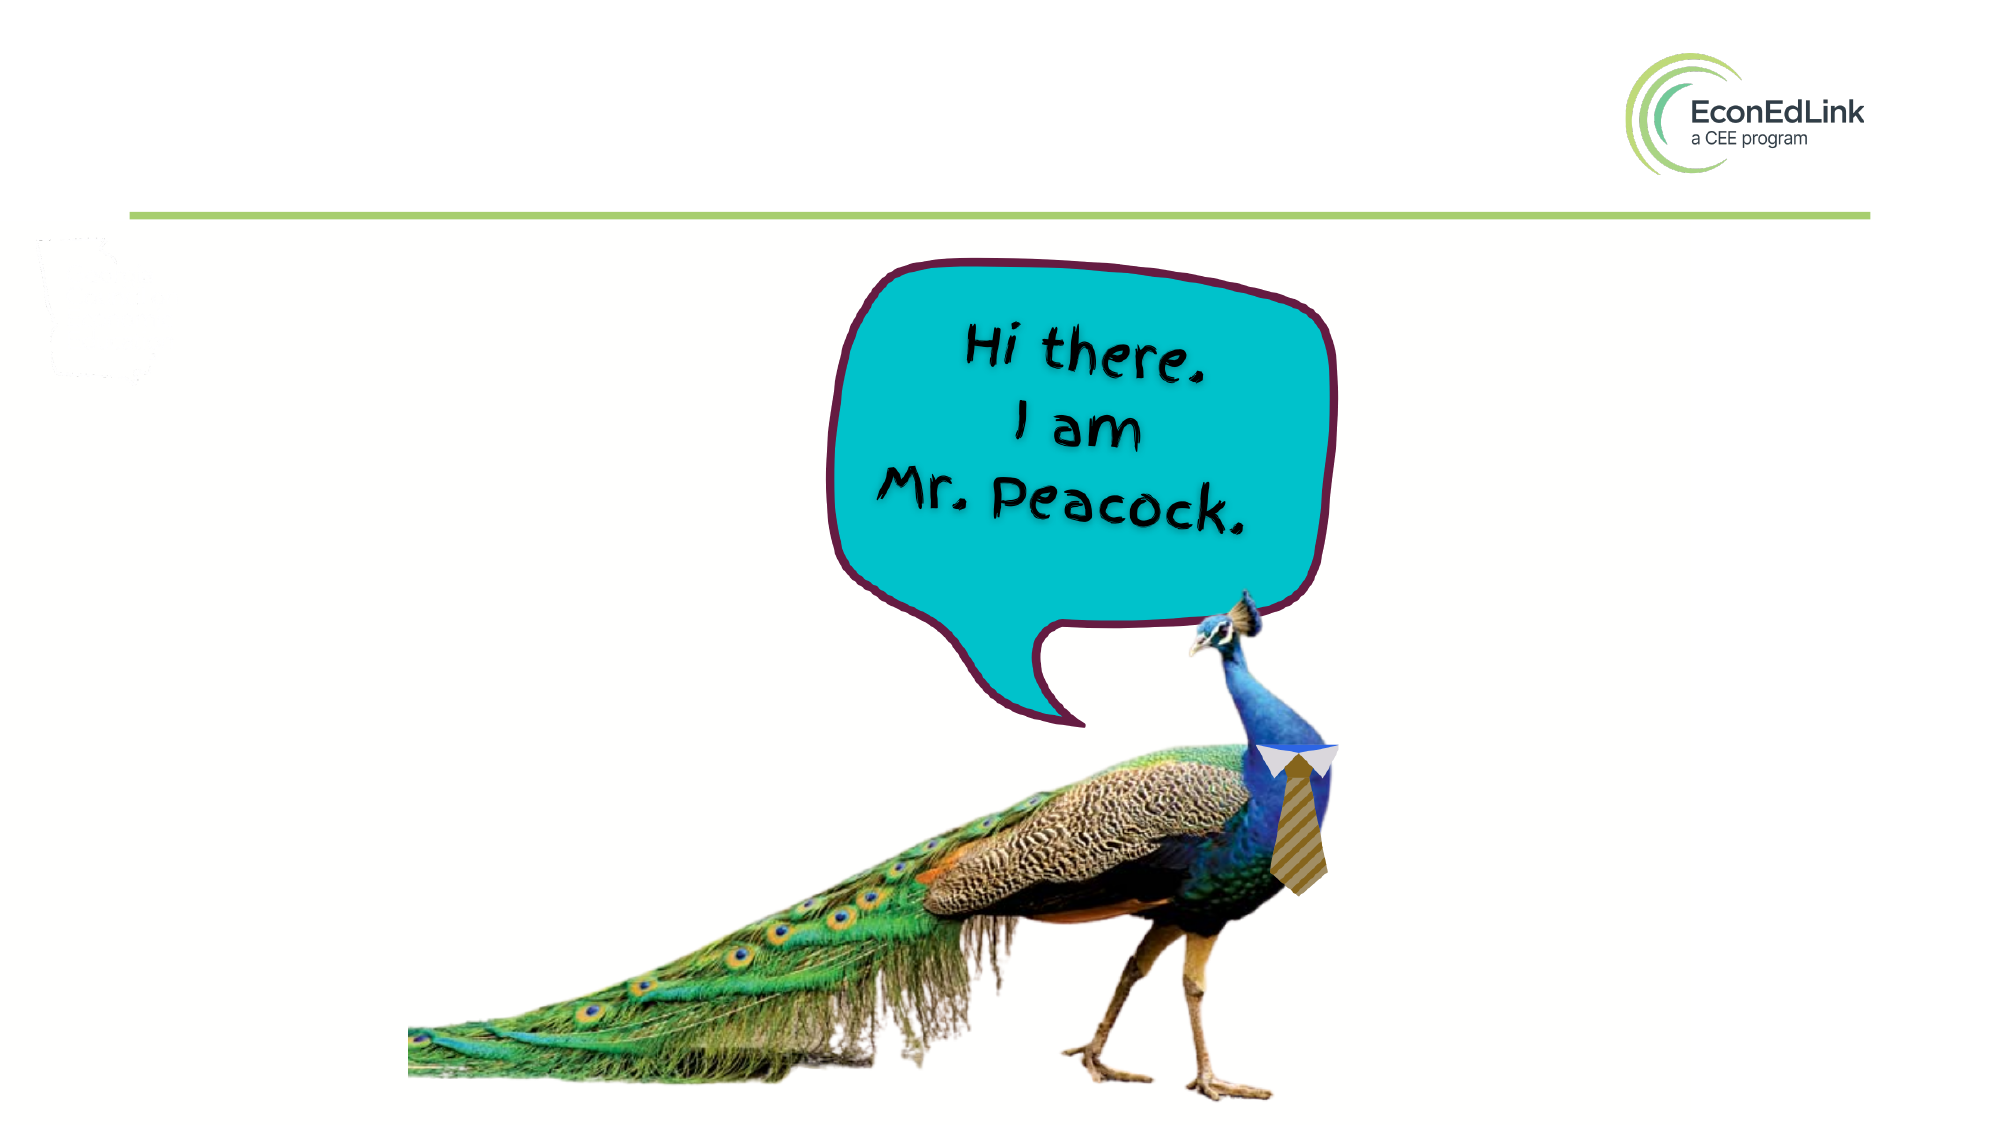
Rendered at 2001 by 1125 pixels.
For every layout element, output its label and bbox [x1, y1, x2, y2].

picture [0, 221, 1691, 1125]
